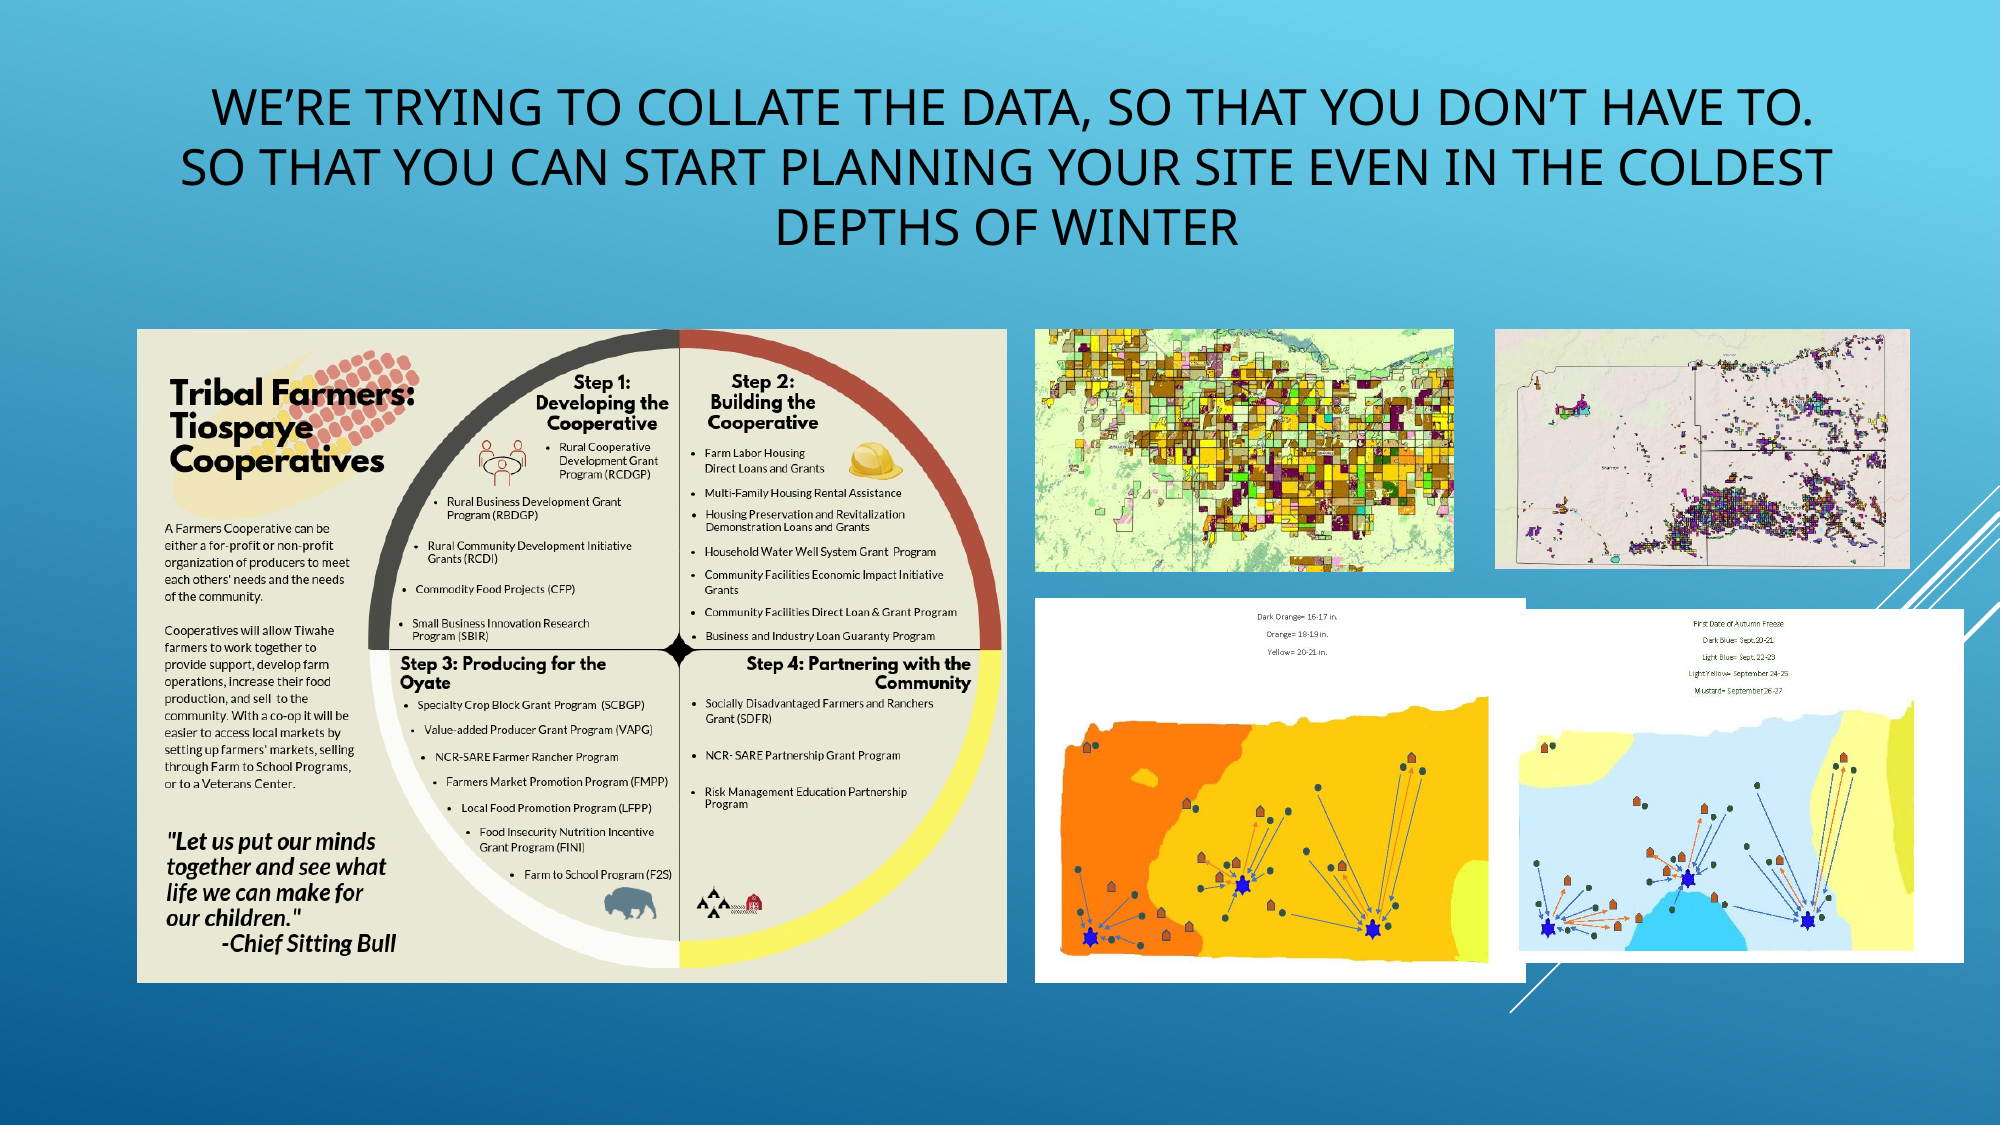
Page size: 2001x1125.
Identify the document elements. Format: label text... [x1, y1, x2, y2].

title We’re trying to collate the data, so that you don’t have to. So that you can start planning your site even in the coldest depths of winter [144, 57, 1870, 275]
picture [1034, 597, 1964, 983]
picture [1034, 329, 1454, 572]
picture [1494, 329, 1910, 569]
picture [137, 329, 1008, 983]
